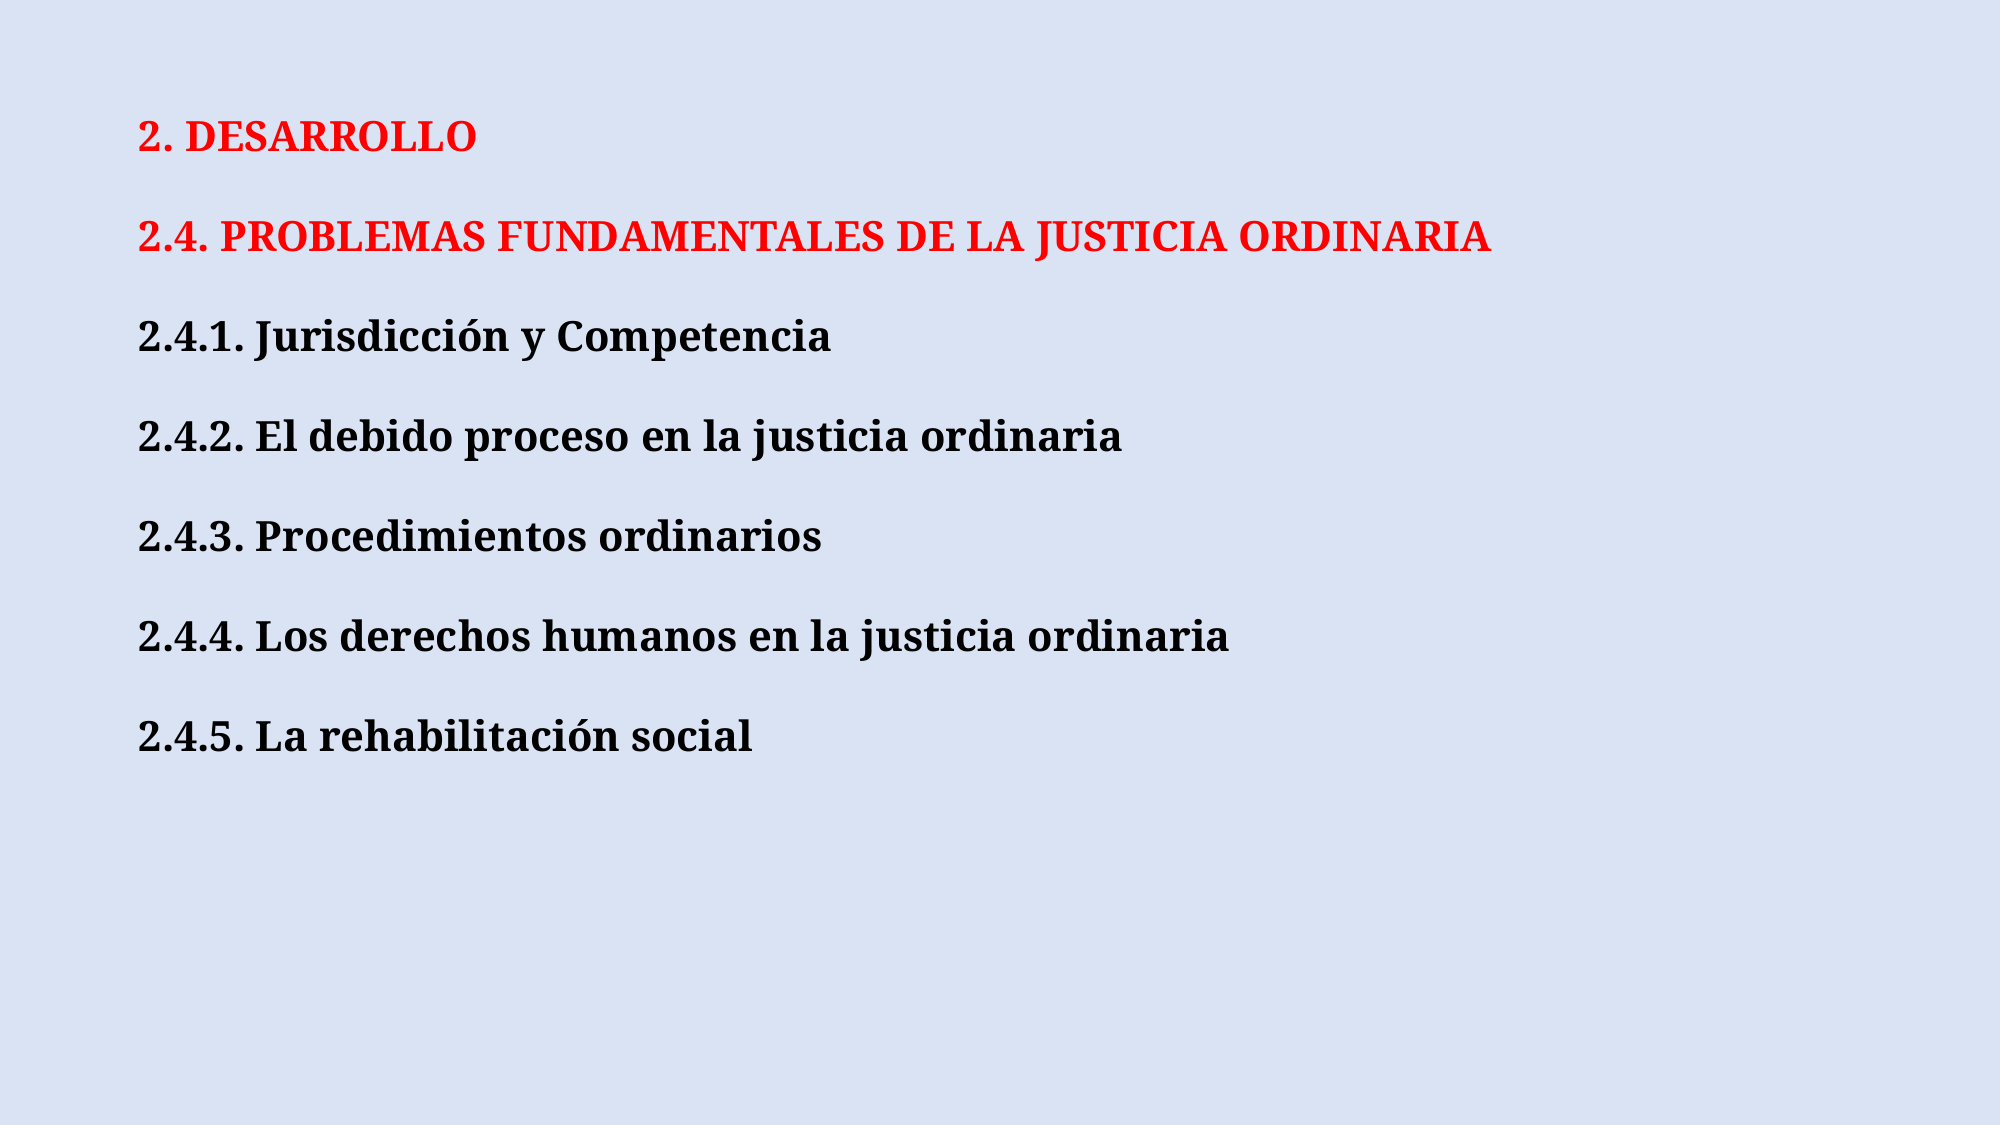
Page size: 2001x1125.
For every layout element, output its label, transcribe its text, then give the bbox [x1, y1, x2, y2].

text_box 2. DESARROLLO 2.4. PROBLEMAS FUNDAMENTALES DE LA JUSTICIA ORDINARIA 2.4.1. Jurisdicción y Competencia 2.4.2. El debido proceso en la justicia ordinaria 2.4.3. Procedimientos ordinarios 2.4.4. Los derechos humanos en la justicia ordinaria 2.4.5. La rehabilitación social [124, 52, 1908, 768]
